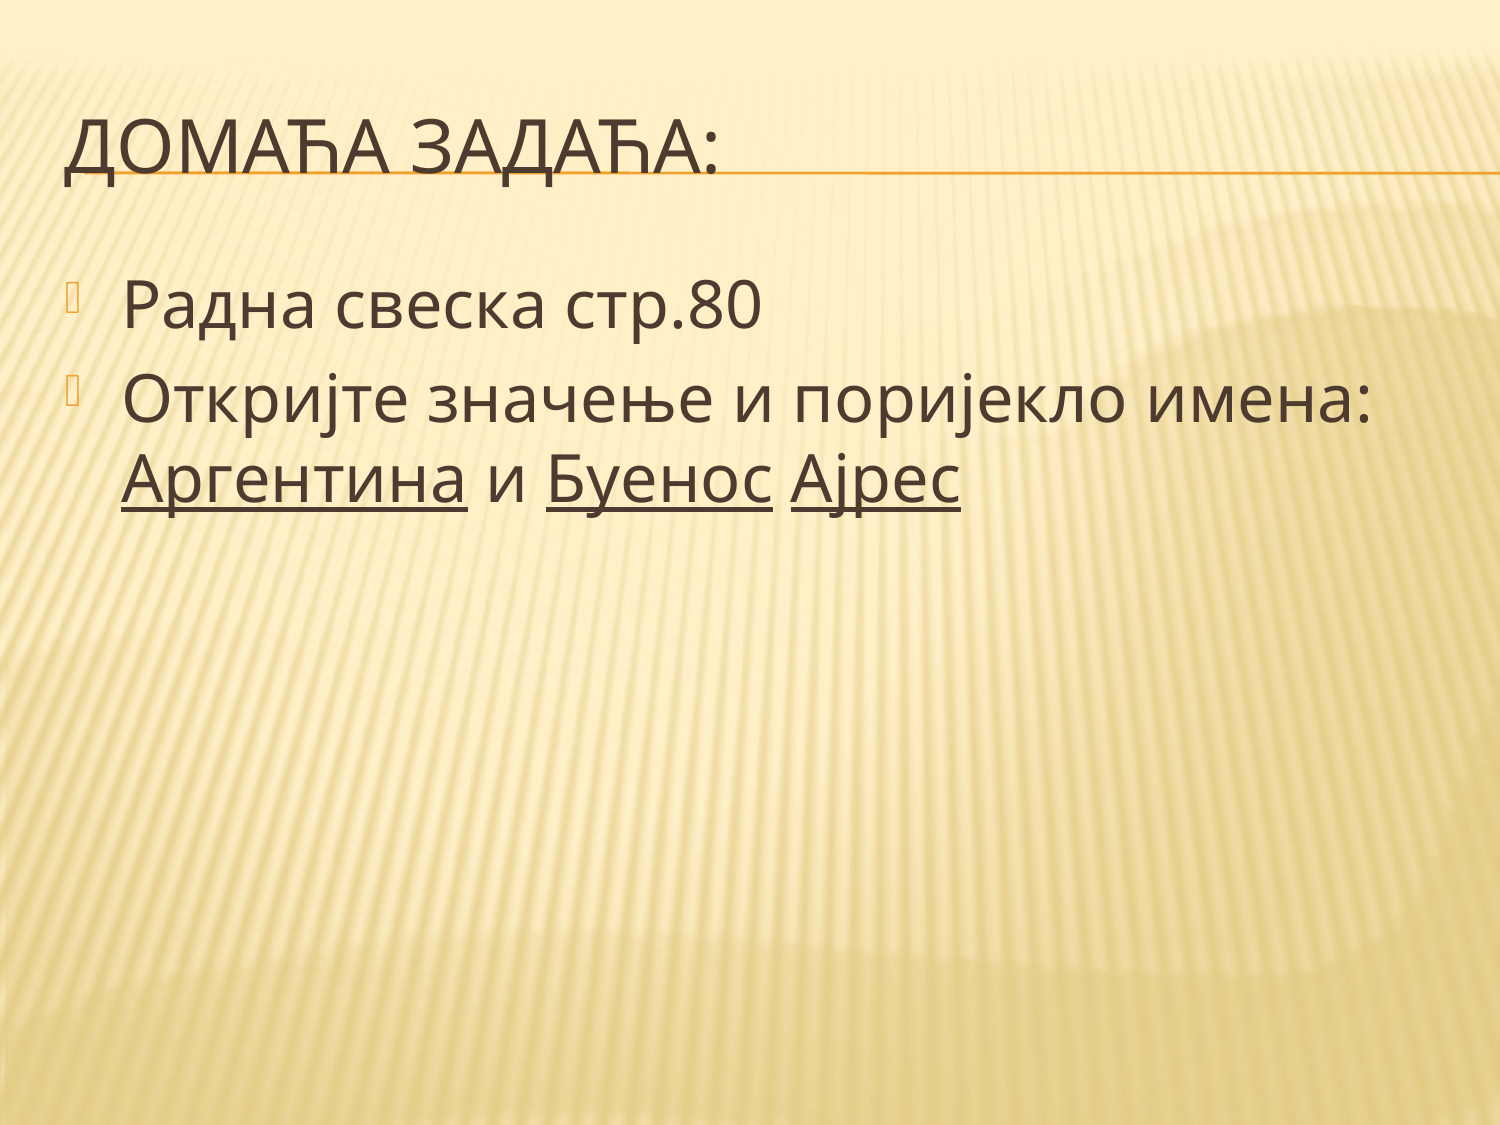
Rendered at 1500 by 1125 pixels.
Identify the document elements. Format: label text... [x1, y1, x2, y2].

list Радна свеска стр.80 Откријте значење и поријекло имена: Аргентина и Буенос Ајрес [50, 254, 1475, 998]
title Домаћа задаћа: [50, 75, 1475, 213]
